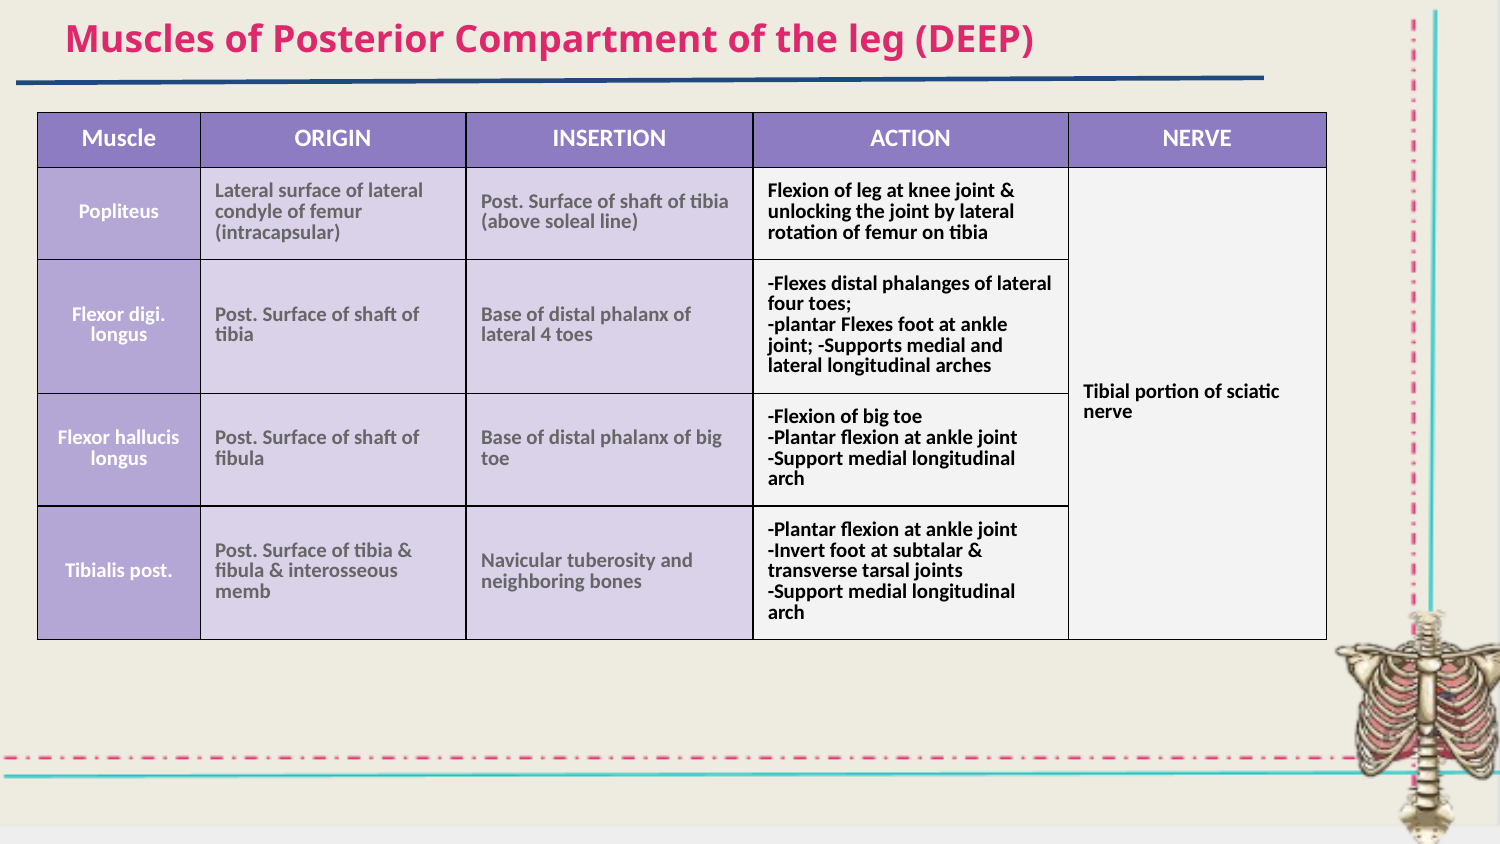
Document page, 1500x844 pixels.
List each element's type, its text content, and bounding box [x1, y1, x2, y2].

table_cell Lateral surface of lateral condyle of femur (intracapsular) [201, 168, 465, 259]
table_cell Tibial portion of sciatic nerve [1069, 168, 1326, 639]
table_cell Post. Surface of shaft of fibula [201, 394, 465, 505]
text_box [15, 77, 1265, 83]
table_cell -Flexion of big toe -Plantar flexion at ankle joint -Support medial longitudinal arch [754, 394, 1068, 505]
table_cell Base of distal phalanx of lateral 4 toes [467, 260, 752, 393]
table_cell -Plantar flexion at ankle joint -Invert foot at subtalar & transverse tarsal joints -Support medial longitudinal arch [754, 507, 1068, 639]
picture [0, 0, 1500, 844]
table_cell Base of distal phalanx of big toe [467, 394, 752, 505]
table_cell Popliteus [38, 168, 200, 259]
table_header Muscle [38, 113, 200, 167]
table_cell Flexor hallucis longus [38, 394, 200, 505]
table_header ORIGIN [201, 113, 465, 167]
text_box Muscles of Posterior Compartment of the leg (DEEP) [16, 0, 1367, 112]
table_header NERVE [1069, 113, 1326, 167]
table_cell Flexor digi. longus [38, 260, 200, 393]
table_cell Flexion of leg at knee joint & unlocking the joint by lateral rotation of femur on tibia [754, 168, 1068, 259]
table_header INSERTION [467, 113, 752, 167]
table_cell Navicular tuberosity and neighboring bones [467, 507, 752, 639]
table_cell Tibialis post. [38, 507, 200, 639]
table_header ACTION [754, 113, 1068, 167]
table_cell Post. Surface of tibia & fibula & interosseous memb [201, 507, 465, 639]
table_cell -Flexes distal phalanges of lateral four toes; -plantar Flexes foot at ankle joint; -Supports medial and lateral longitudinal arches [754, 260, 1068, 393]
table_cell Post. Surface of shaft of tibia (above soleal line) [467, 168, 752, 259]
table_cell Post. Surface of shaft of tibia [201, 260, 465, 393]
